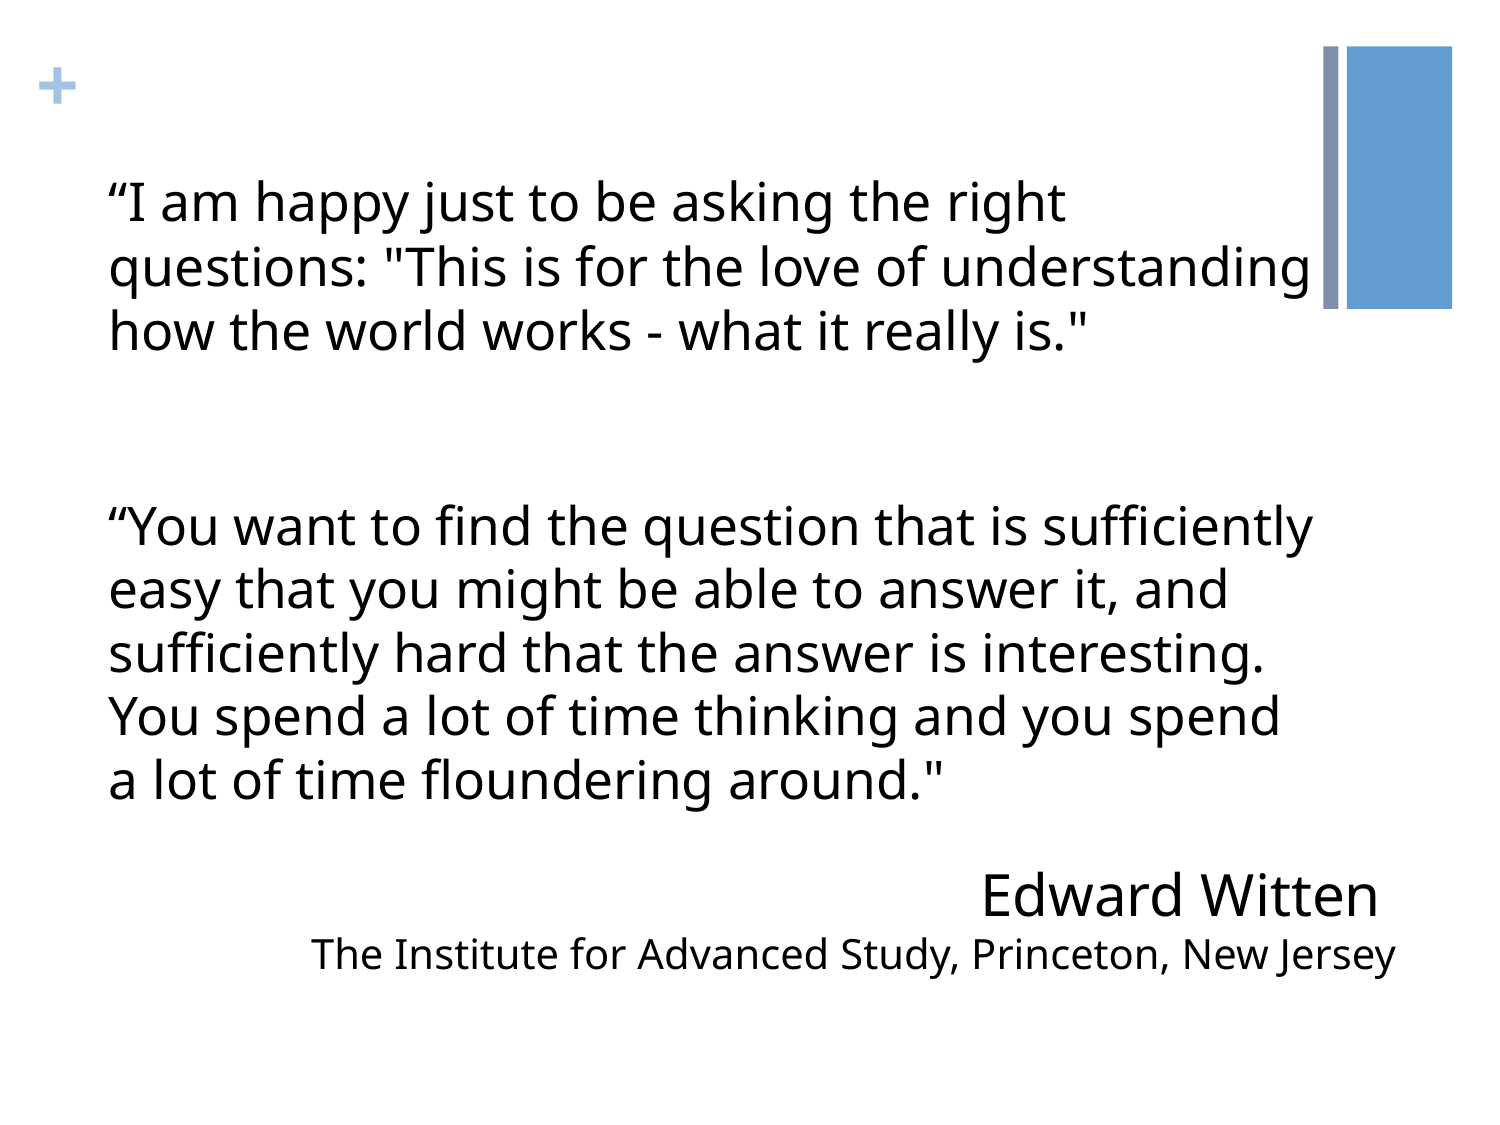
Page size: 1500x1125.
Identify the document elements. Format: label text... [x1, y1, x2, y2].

text_box Edward Witten The Institute for Advanced Study, Princeton, New Jersey [209, 850, 1412, 1019]
list “I am happy just to be asking the right questions: "This is for the love of understanding how the world works - what it really is." [93, 160, 1334, 453]
text_box “You want to find the question that is sufficiently easy that you might be able to answer it, and sufficiently hard that the answer is interesting. You spend a lot of time thinking and you spend a lot of time floundering around." [93, 484, 1334, 836]
